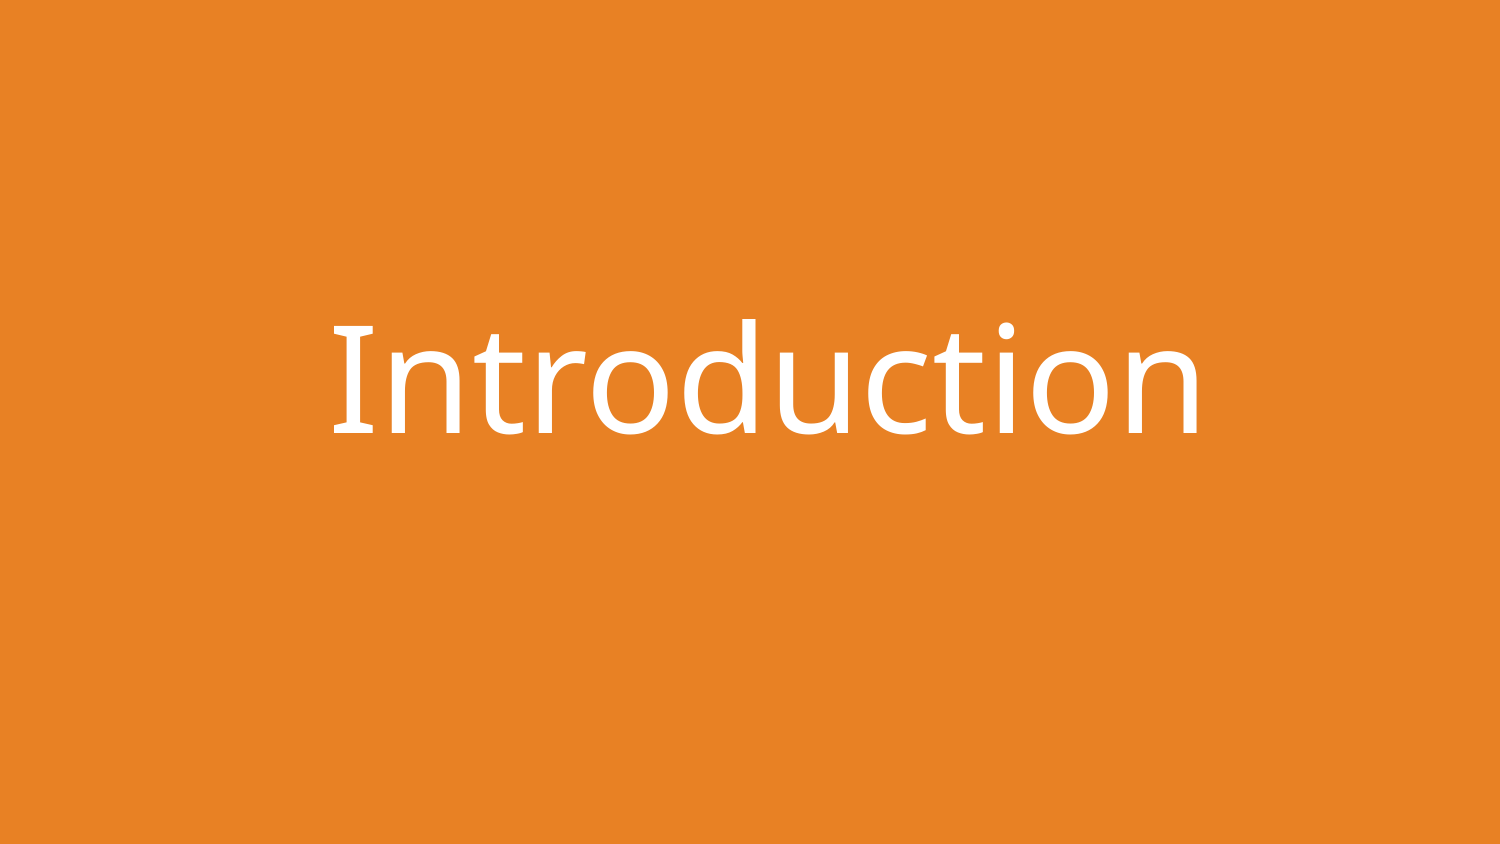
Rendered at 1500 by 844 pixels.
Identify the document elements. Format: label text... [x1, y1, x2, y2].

title Introduction [51, 141, 1449, 479]
